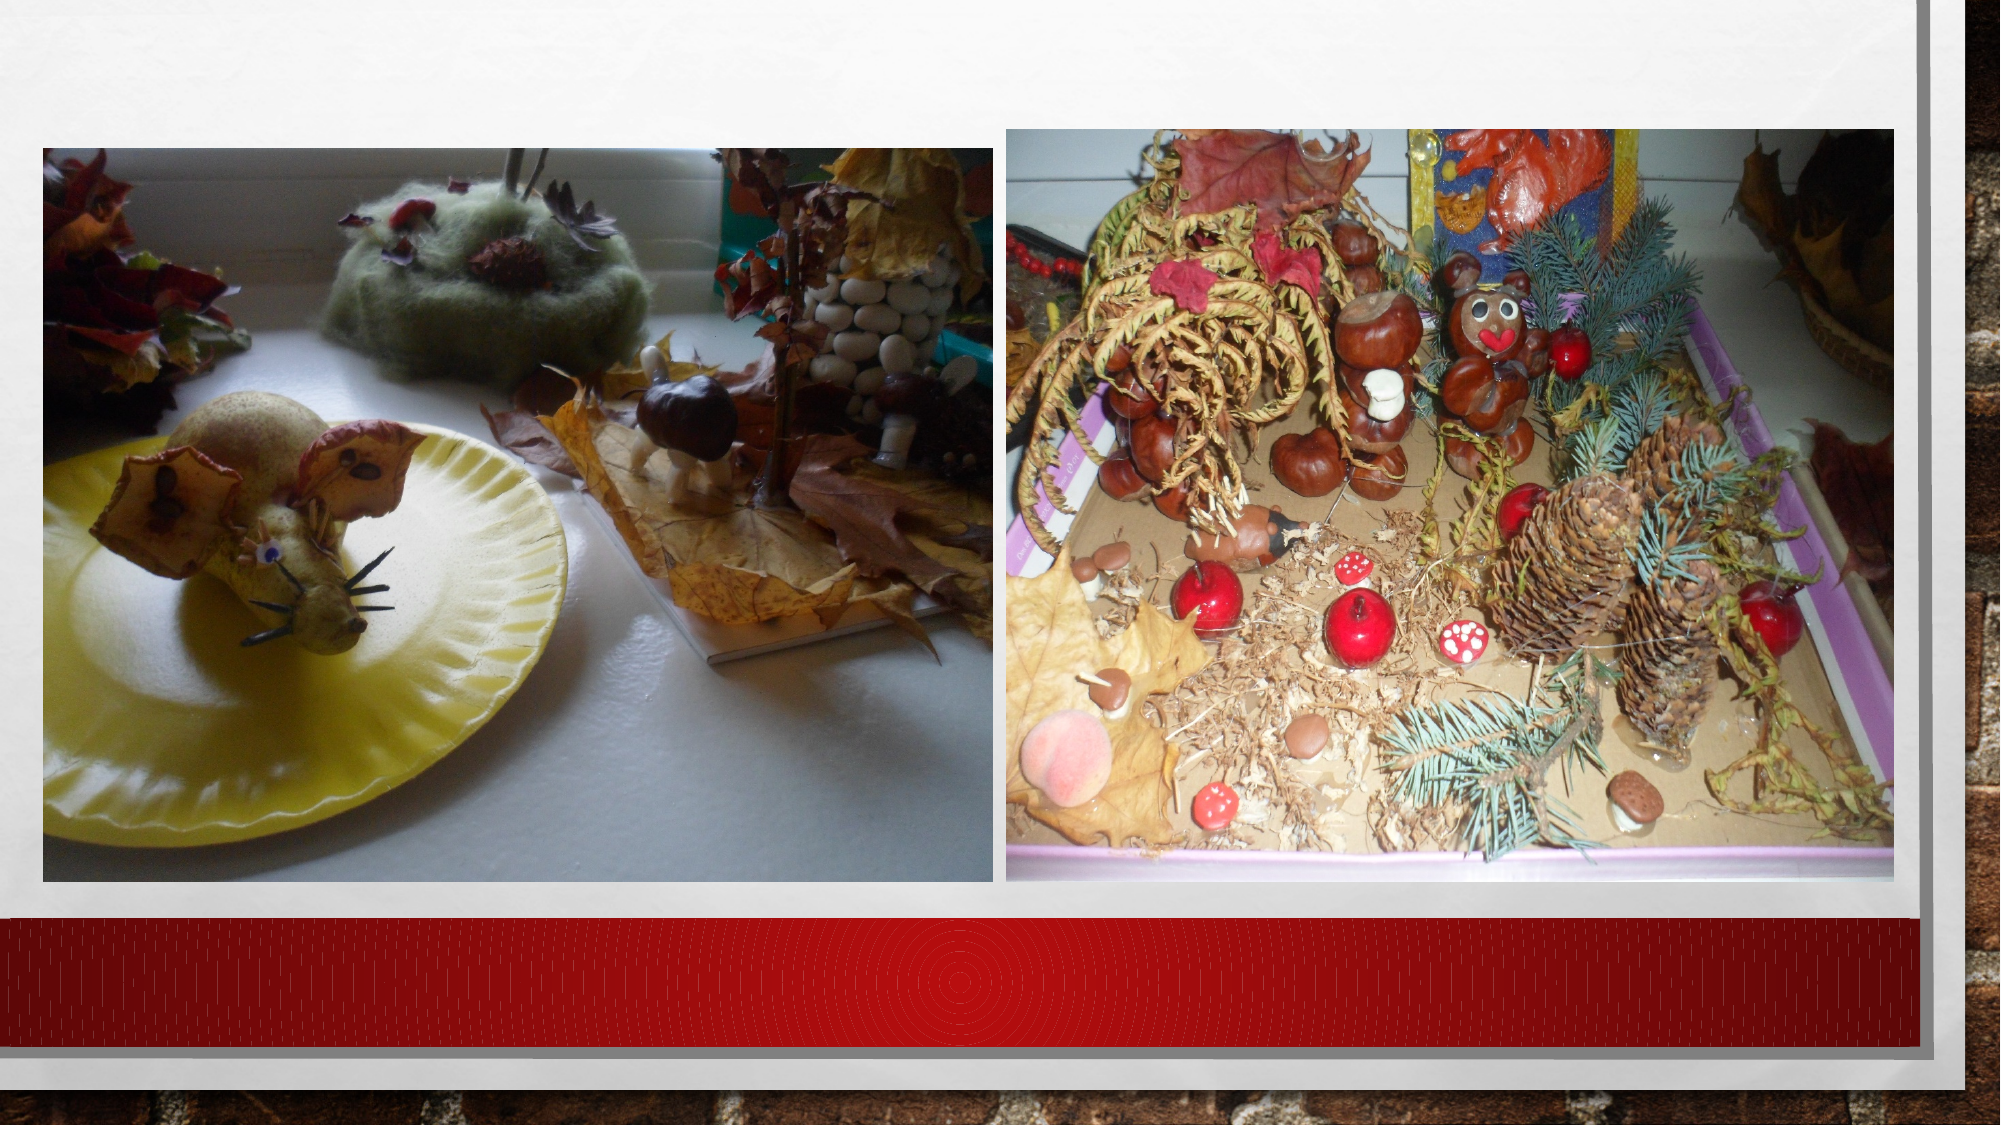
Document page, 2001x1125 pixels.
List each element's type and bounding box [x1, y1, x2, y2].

picture [0, 0, 2000, 1125]
list [1006, 129, 1894, 882]
list [42, 148, 993, 882]
